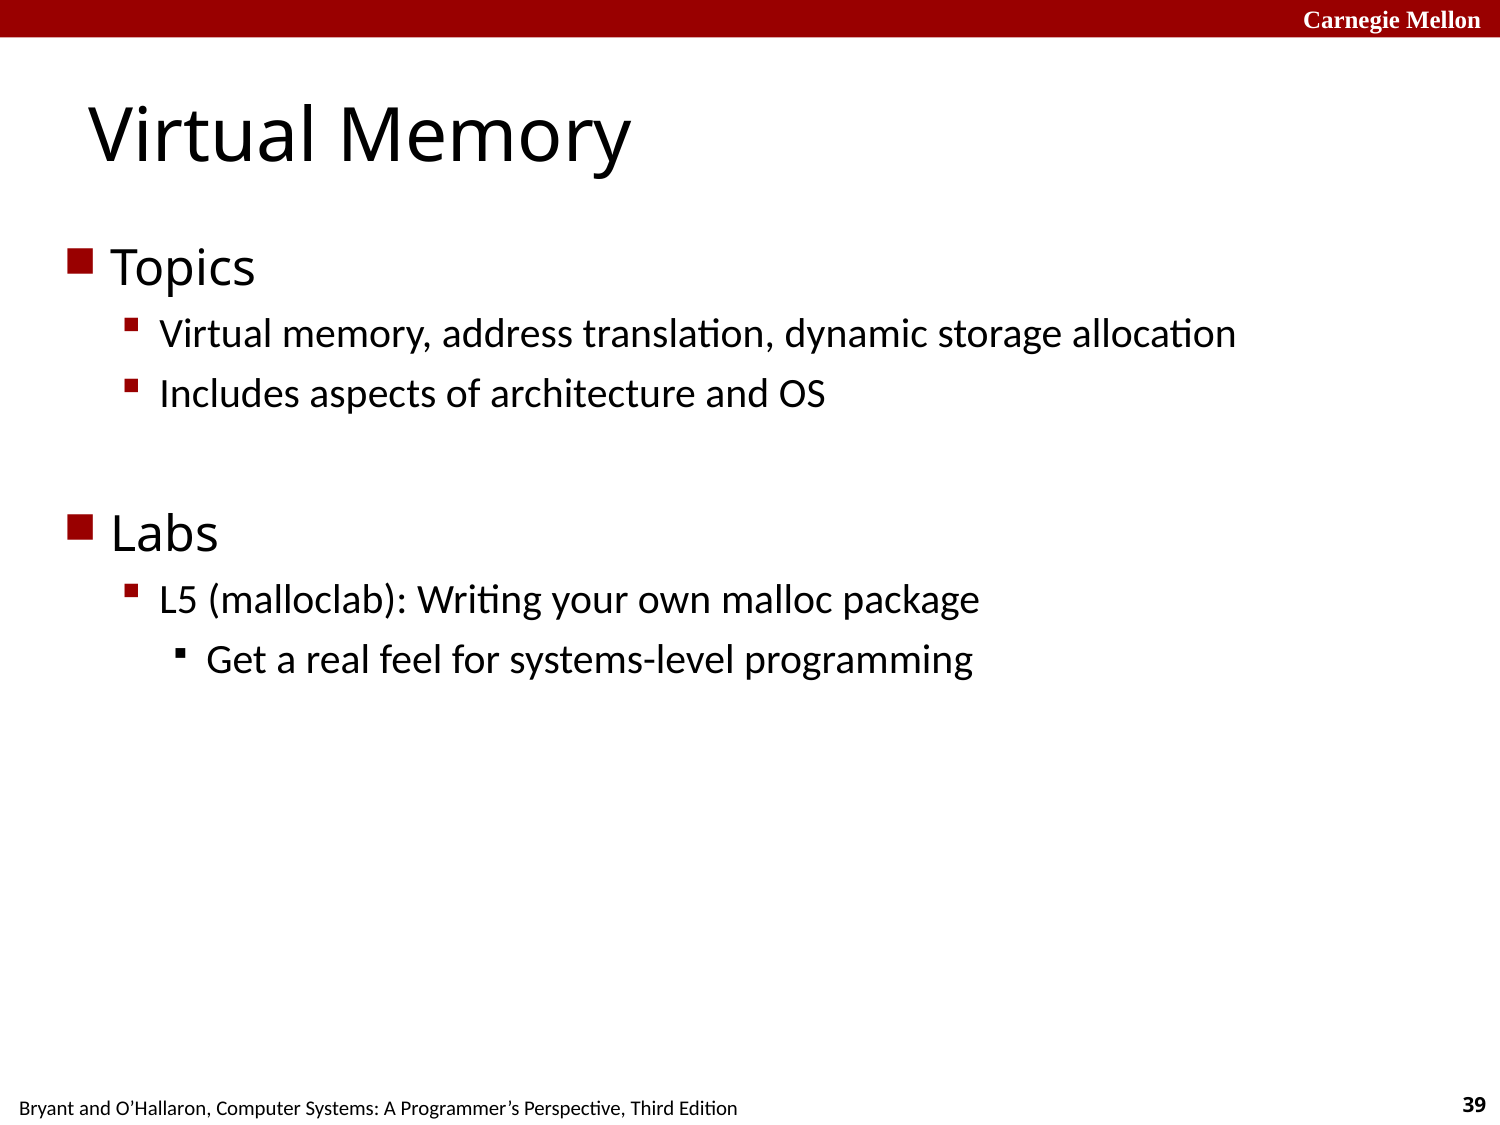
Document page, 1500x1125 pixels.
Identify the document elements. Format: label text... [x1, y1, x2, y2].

title Virtual Memory [62, 41, 1438, 222]
list Topics Virtual memory, address translation, dynamic storage allocation Includes aspects of architecture and OS Labs L5 (malloclab): Writing your own malloc package Get a real feel for systems-level programming [62, 228, 1438, 1122]
